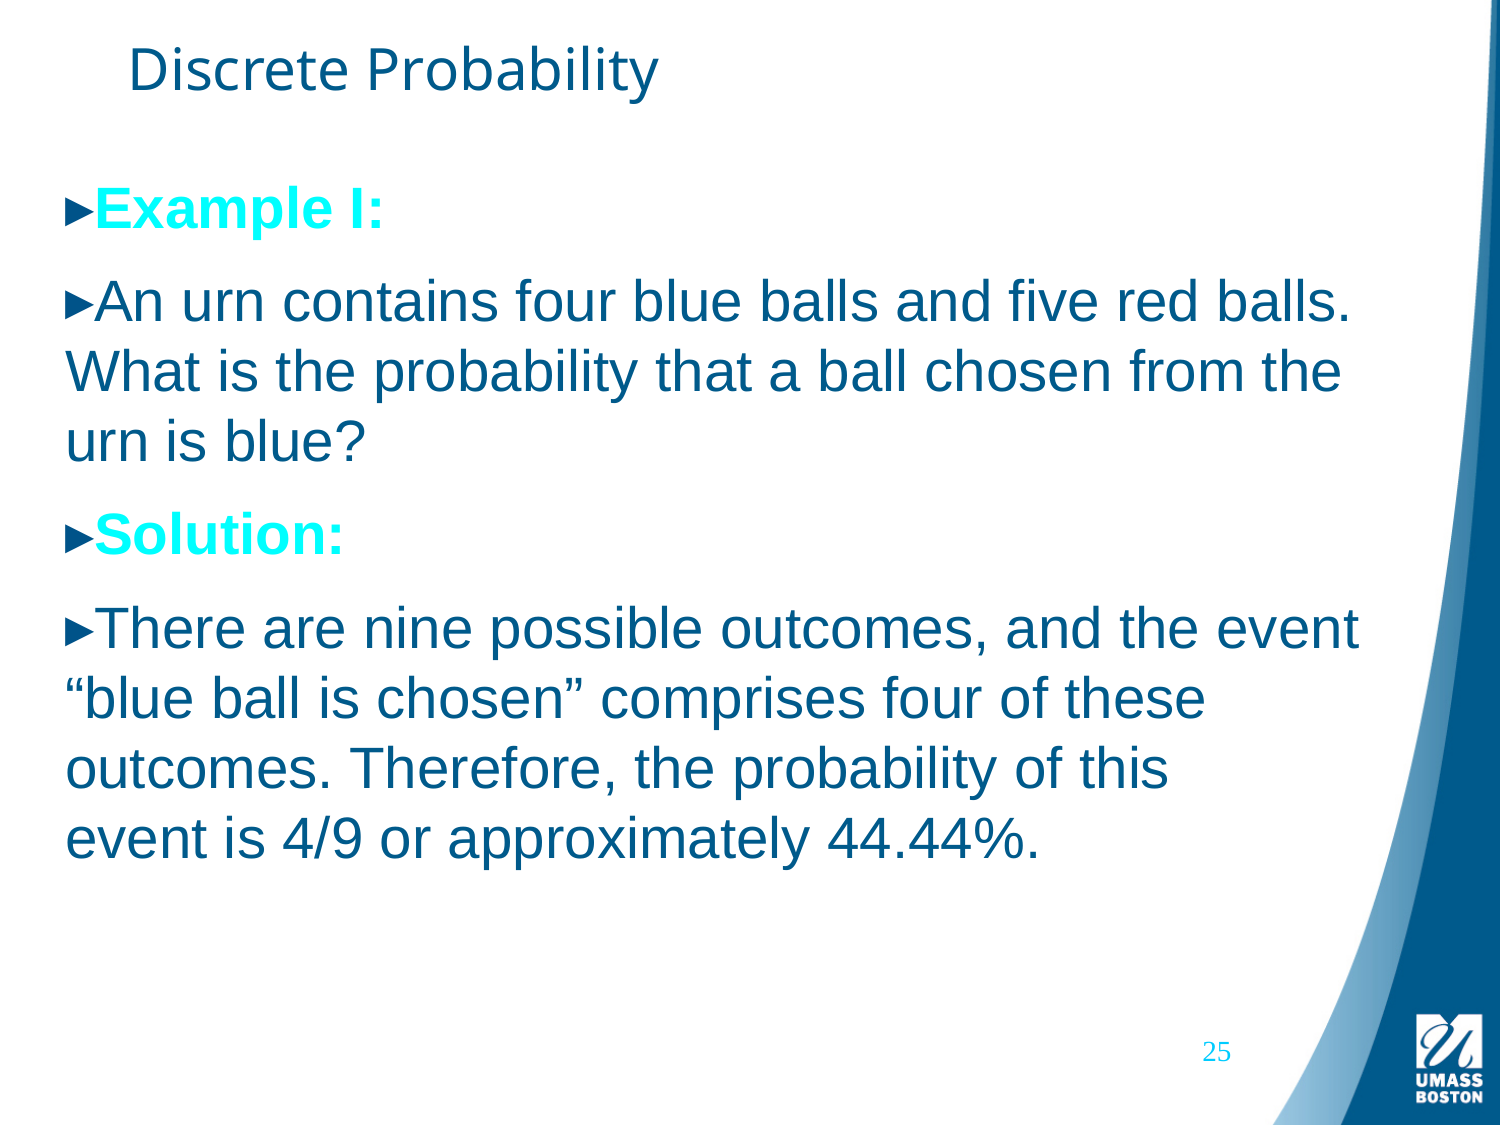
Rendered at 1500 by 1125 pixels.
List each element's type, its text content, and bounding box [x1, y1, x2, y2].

slide_number 25 [1187, 1025, 1500, 1100]
picture [1452, 1100, 1461, 1107]
picture [1439, 1100, 1448, 1105]
title Discrete Probability [112, 24, 1388, 113]
list Example I: An urn contains four blue balls and five red balls. What is the probability that a ball chosen from the urn is blue? Solution: There are nine possible outcomes, and the event “blue ball is chosen” comprises four of these outcomes. Therefore, the probability of this event is 4/9 or approximately 44.44%. [50, 162, 1463, 1000]
picture [1461, 1100, 1476, 1105]
picture [0, 0, 1500, 1125]
